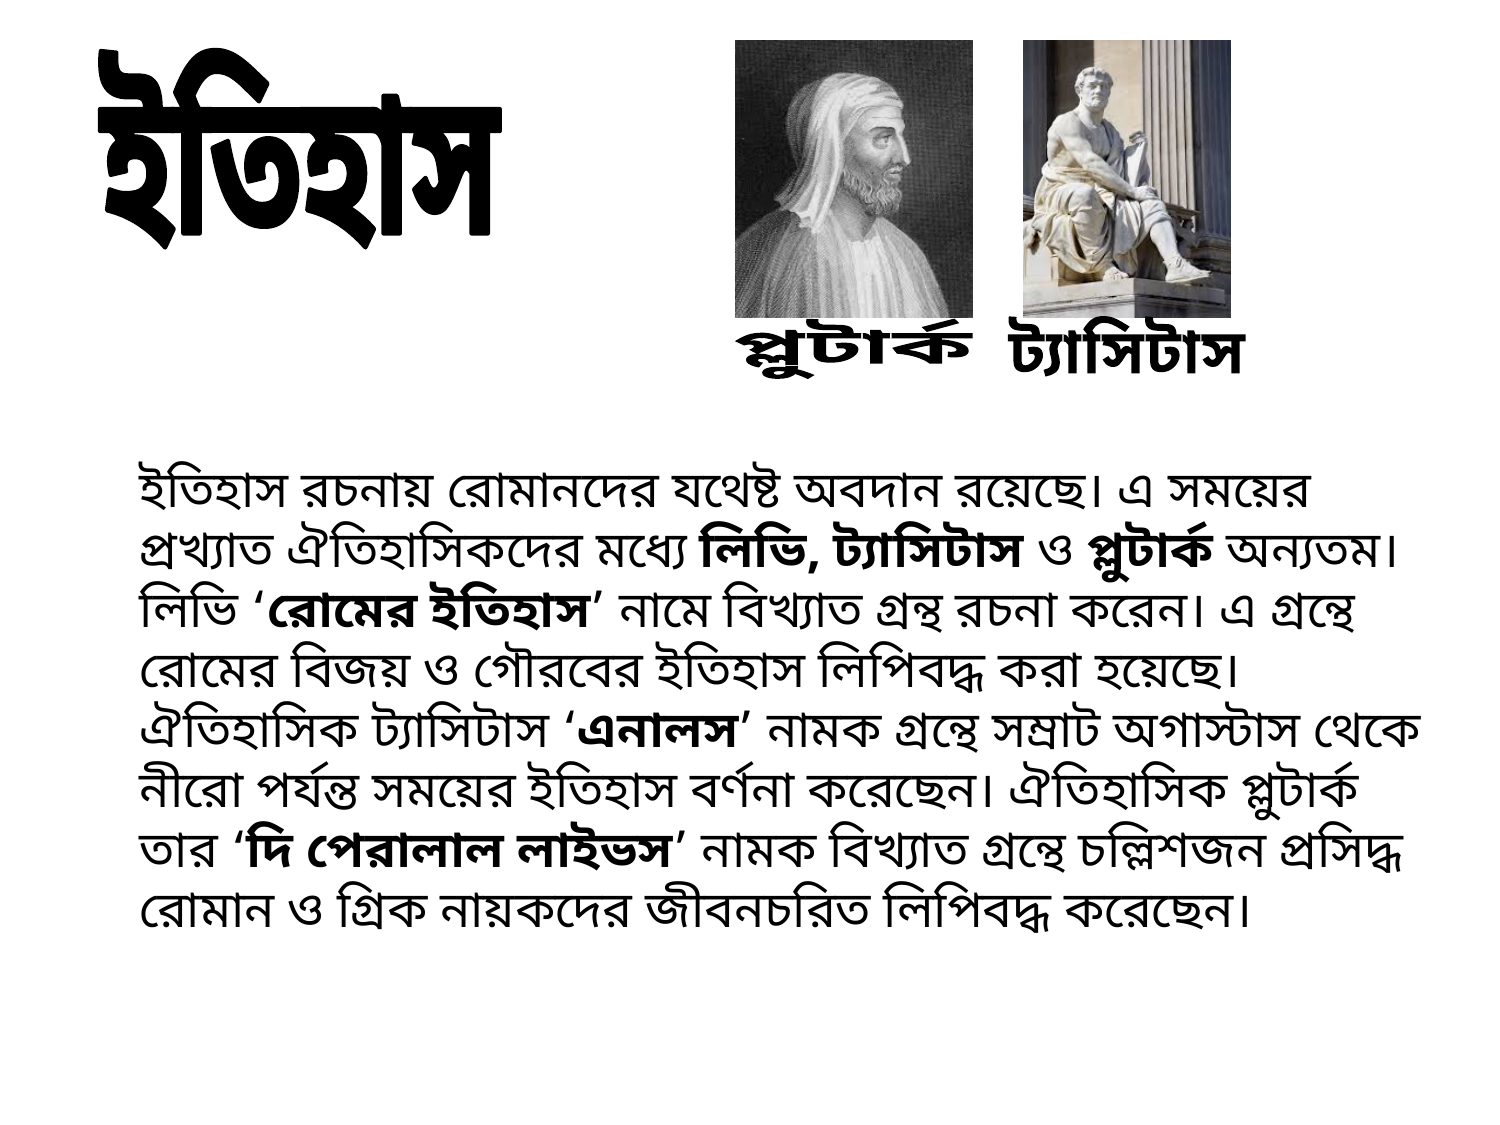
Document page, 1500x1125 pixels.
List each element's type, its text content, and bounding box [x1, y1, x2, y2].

text_box ইতিহাস রচনায় রোমানদের যথেষ্ট অবদান রয়েছে। এ সময়ের প্রখ্যাত ঐতিহাসিকদের মধ্যে লিভি, ট্যাসিটাস ও প্লুটার্ক অন্যতম। লিভি ‘রোমের ইতিহাস’ নামে বিখ্যাত গ্রন্থ রচনা করেন। এ গ্রন্থে রোমের বিজয় ও গৌরবের ইতিহাস লিপিবদ্ধ করা হয়েছে। ঐতিহাসিক ট্যাসিটাস ‘এনালস’ নামক গ্রন্থে সম্রাট অগাস্টাস থেকে নীরো পর্যন্ত সময়ের ইতিহাস বর্ণনা করেছেন। ঐতিহাসিক প্লুটার্ক তার ‘দি পেরালাল লাইভস’ নামক বিখ্যাত গ্রন্থে চল্লিশজন প্রসিদ্ধ রোমান ও গ্রিক নায়কদের জীবনচরিত লিপিবদ্ধ করেছেন। [125, 449, 1438, 945]
text_box ইতিহাস [97, 47, 502, 250]
picture [1023, 40, 1231, 318]
picture [734, 40, 974, 318]
